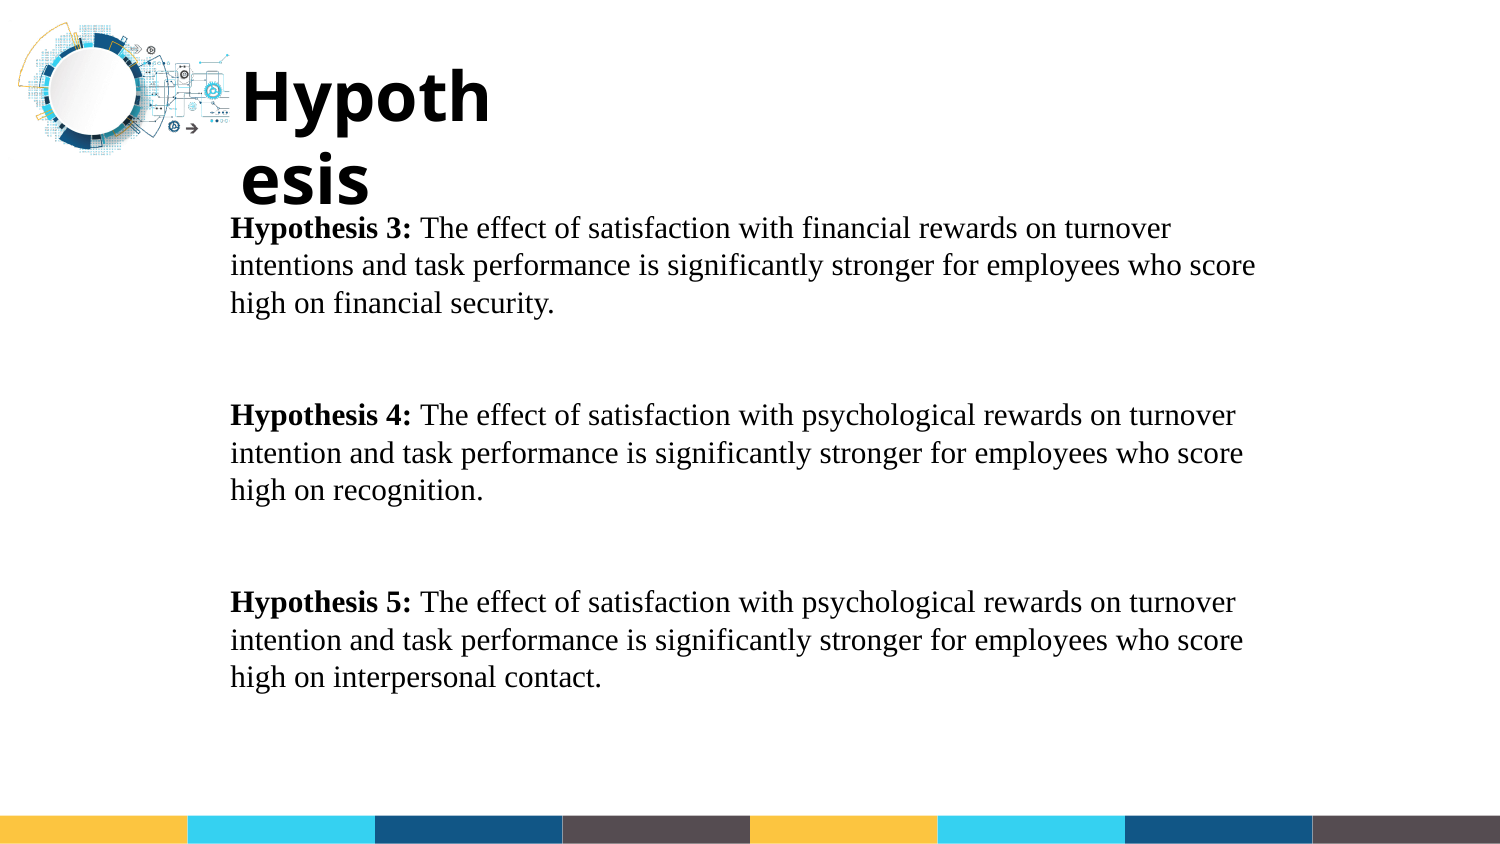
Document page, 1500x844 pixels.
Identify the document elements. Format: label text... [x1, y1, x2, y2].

picture [0, 16, 230, 167]
text_box Hypothesis [234, 47, 512, 143]
text_box Hypothesis 3: The effect of satisfaction with financial rewards on turnover intentions and task performance is significantly stronger for employees who score high on financial security. Hypothesis 4: The effect of satisfaction with psychological rewards on turnover intention and task performance is significantly stronger for employees who score high on recognition. Hypothesis 5: The effect of satisfaction with psychological rewards on turnover intention and task performance is significantly stronger for employees who score high on interpersonal contact. [219, 201, 1281, 781]
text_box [0, 815, 1500, 844]
